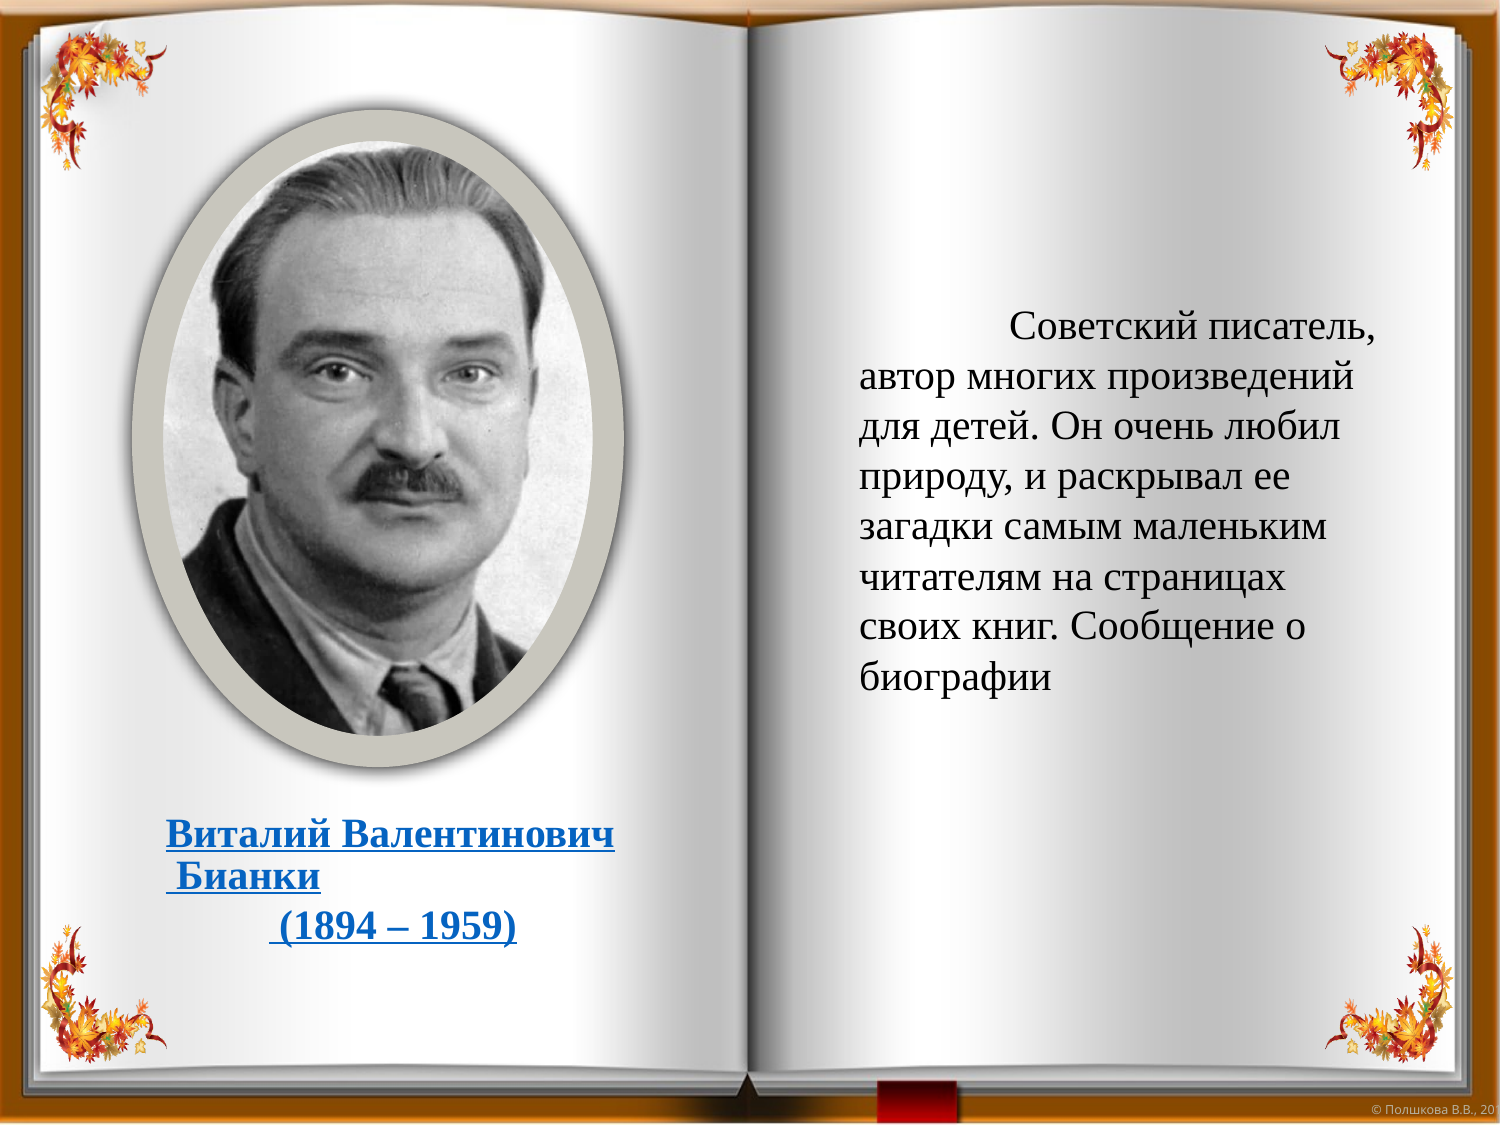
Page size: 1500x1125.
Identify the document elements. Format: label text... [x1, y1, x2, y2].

text_box Советский писатель, автор многих произведений для детей. Он очень любил природу, и раскрывал ее загадки самым маленьким читателям на страницах своих книг. Сообщение о биографии [844, 290, 1400, 706]
subtitle [9, 140, 147, 247]
picture [0, 0, 1500, 1125]
subtitle [609, 140, 1475, 247]
text_box Виталий Валентинович Бианки (1894 – 1959) [150, 798, 636, 914]
